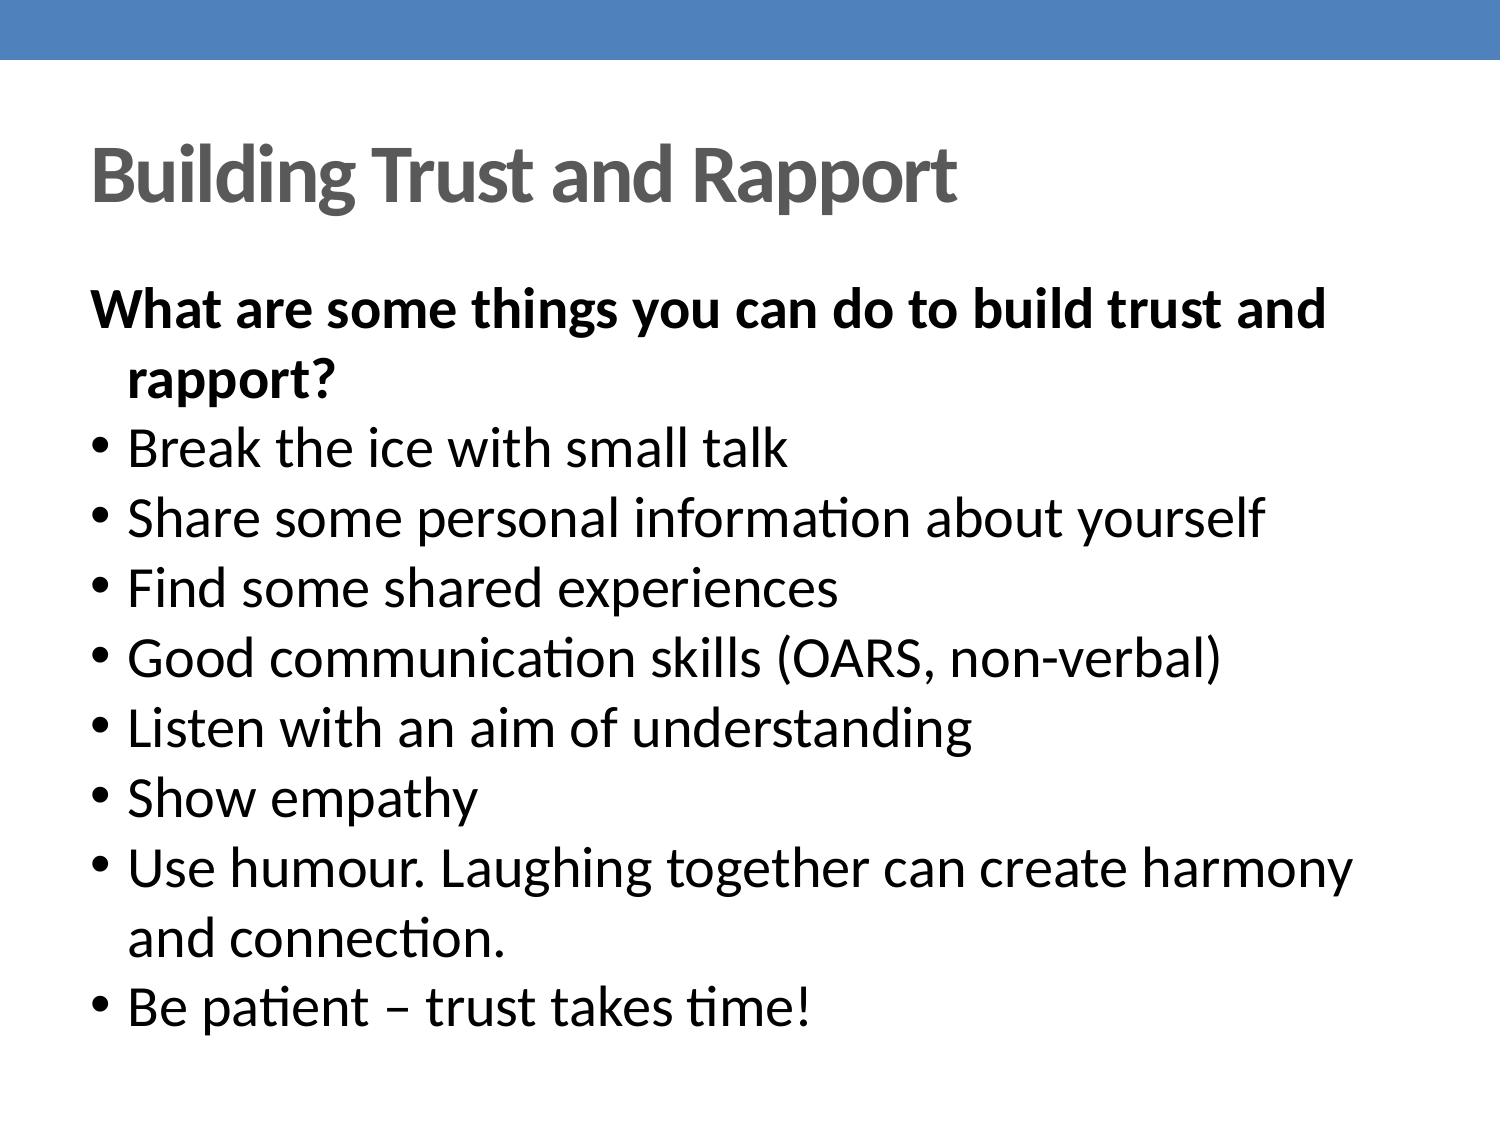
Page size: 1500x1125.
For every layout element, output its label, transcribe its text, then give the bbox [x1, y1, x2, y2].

title Building Trust and Rapport [75, 87, 1425, 250]
list What are some things you can do to build trust and rapport? Break the ice with small talk Share some personal information about yourself Find some shared experiences Good communication skills (OARS, non-verbal) Listen with an aim of understanding Show empathy Use humour. Laughing together can create harmony and connection. Be patient – trust takes time! [75, 262, 1425, 1063]
